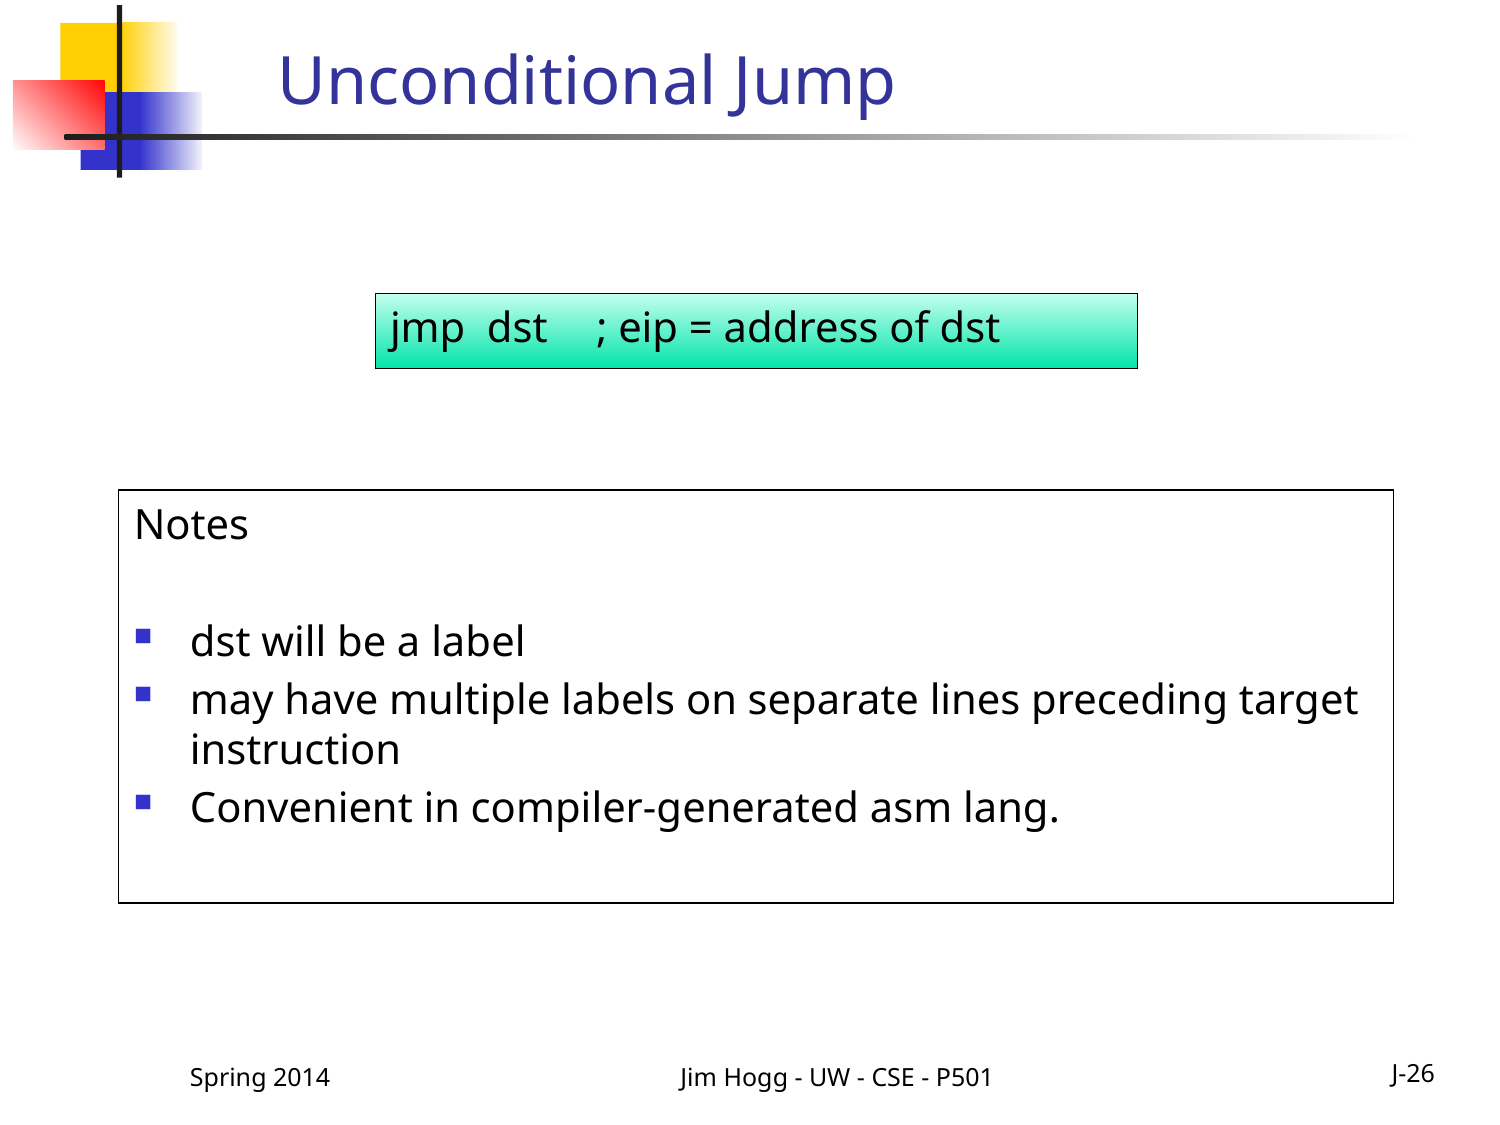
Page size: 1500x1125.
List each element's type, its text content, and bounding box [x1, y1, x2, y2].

list jmp dst ; eip = address of dst [375, 293, 1138, 369]
slide_number J-26 [1137, 1023, 1451, 1100]
text_box Notes dst will be a label may have multiple labels on separate lines preceding target instruction Convenient in compiler-generated asm lang. [118, 490, 1394, 903]
slide_number Spring 2014 [174, 1023, 488, 1100]
title Unconditional Jump [262, 35, 1450, 125]
footer Jim Hogg - UW - CSE - P501 [599, 1023, 1076, 1100]
